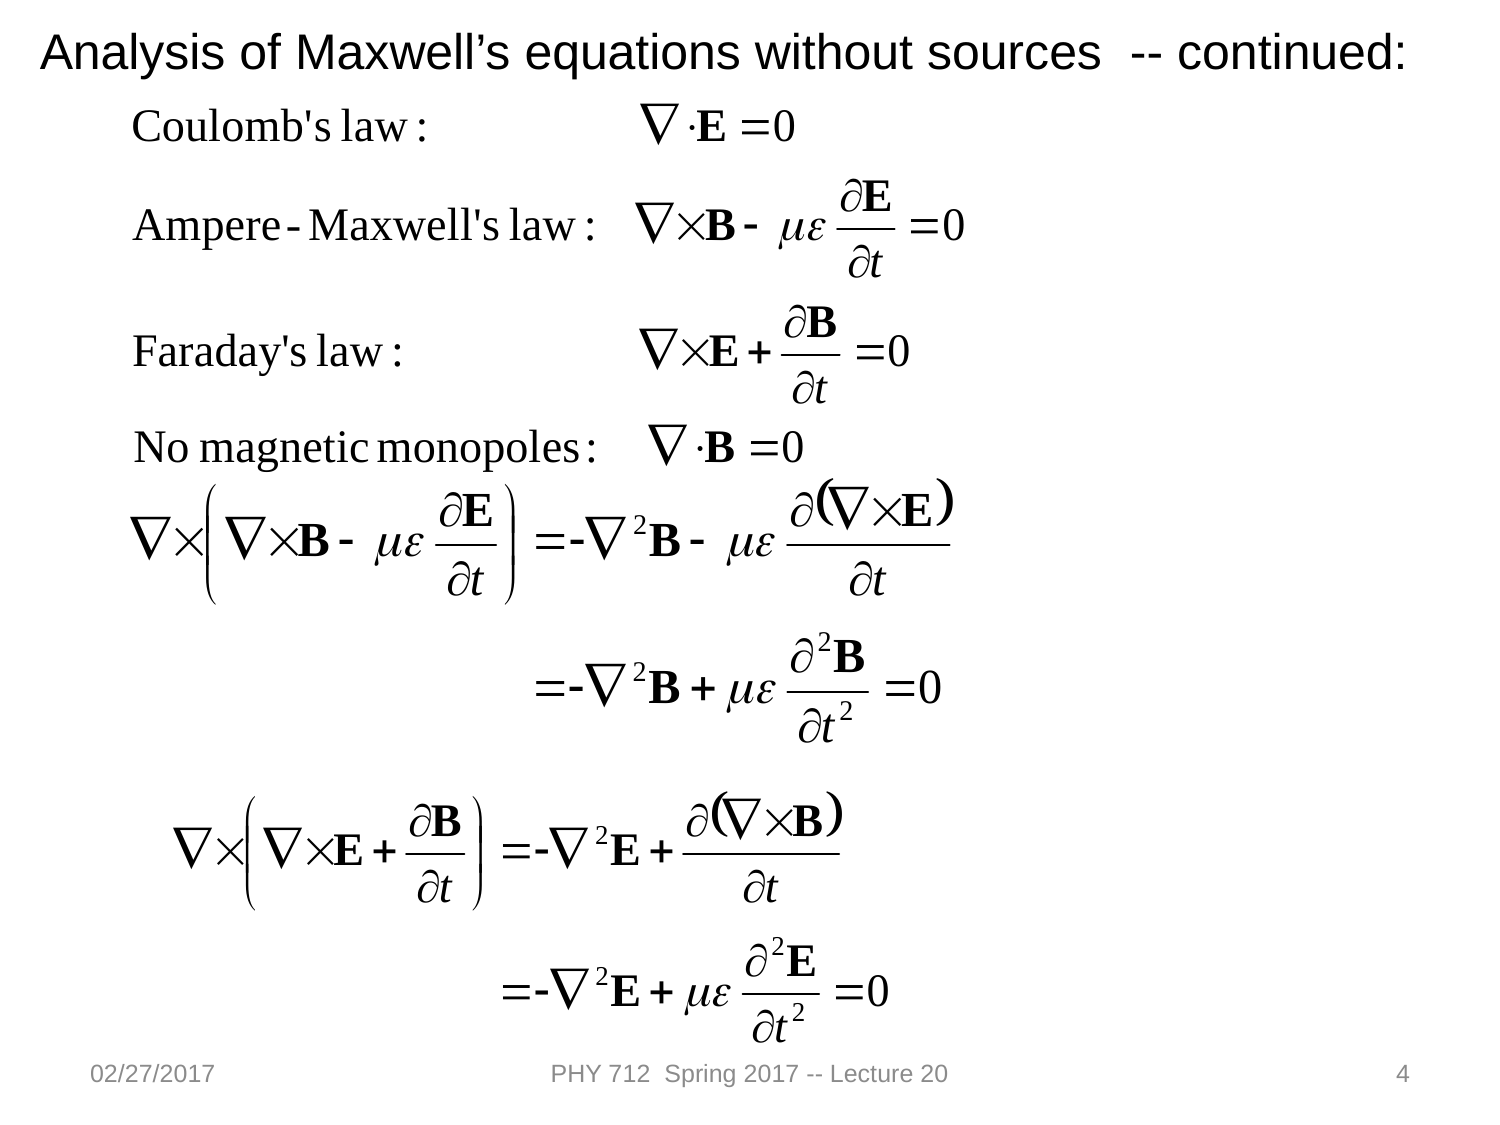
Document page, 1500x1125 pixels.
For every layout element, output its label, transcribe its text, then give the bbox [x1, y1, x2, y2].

slide_number 4 [1074, 1042, 1425, 1103]
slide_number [75, 1042, 425, 1103]
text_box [167, 787, 896, 1053]
text_box Analysis of Maxwell’s equations without sources -- continued: [24, 12, 1475, 87]
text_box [124, 99, 973, 482]
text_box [124, 490, 960, 753]
footer PHY 712 Spring 2017 -- Lecture 20 [512, 1042, 988, 1103]
